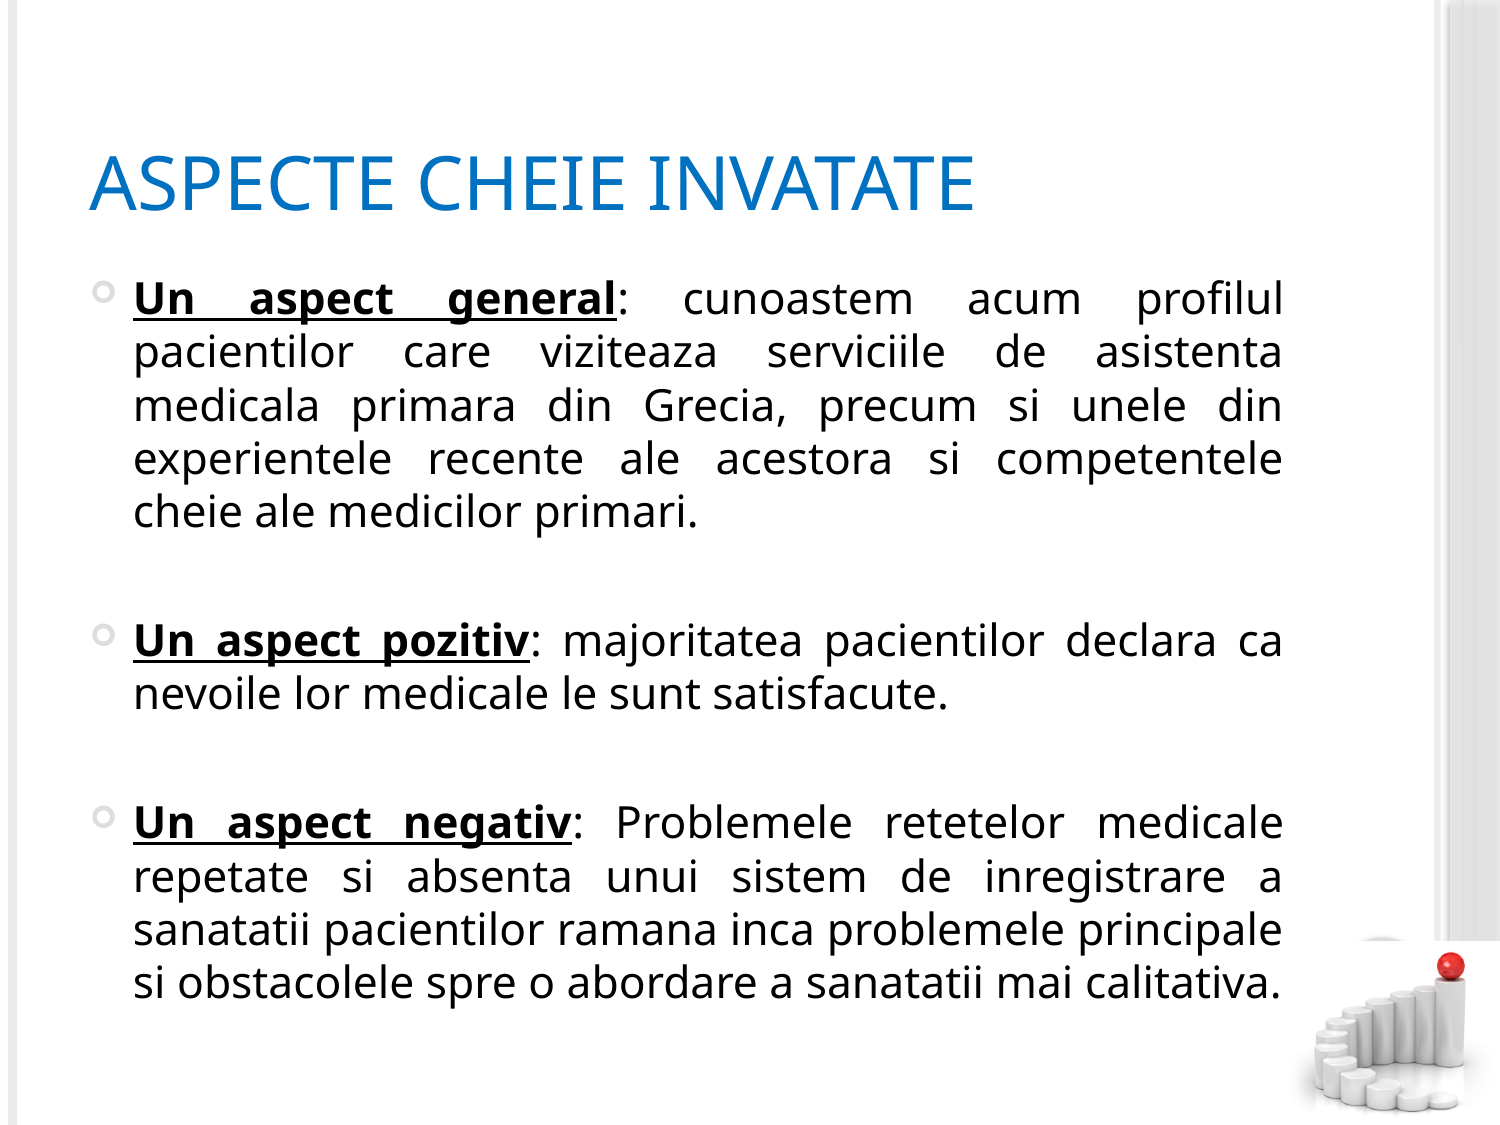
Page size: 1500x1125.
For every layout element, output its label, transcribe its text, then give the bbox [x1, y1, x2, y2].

title Aspecte cheie invatate [75, 45, 1300, 233]
picture [1286, 940, 1500, 1125]
list Un aspect general: cunoastem acum profilul pacientilor care viziteaza serviciile de asistenta medicala primara din Grecia, precum si unele din experientele recente ale acestora si competentele cheie ale medicilor primari. Un aspect pozitiv: majoritatea pacientilor declara ca nevoile lor medicale le sunt satisfacute. Un aspect negativ: Problemele retetelor medicale repetate si absenta unui sistem de inregistrare a sanatatii pacientilor ramana inca problemele principale si obstacolele spre o abordare a sanatatii mai calitativa. [75, 262, 1300, 1062]
